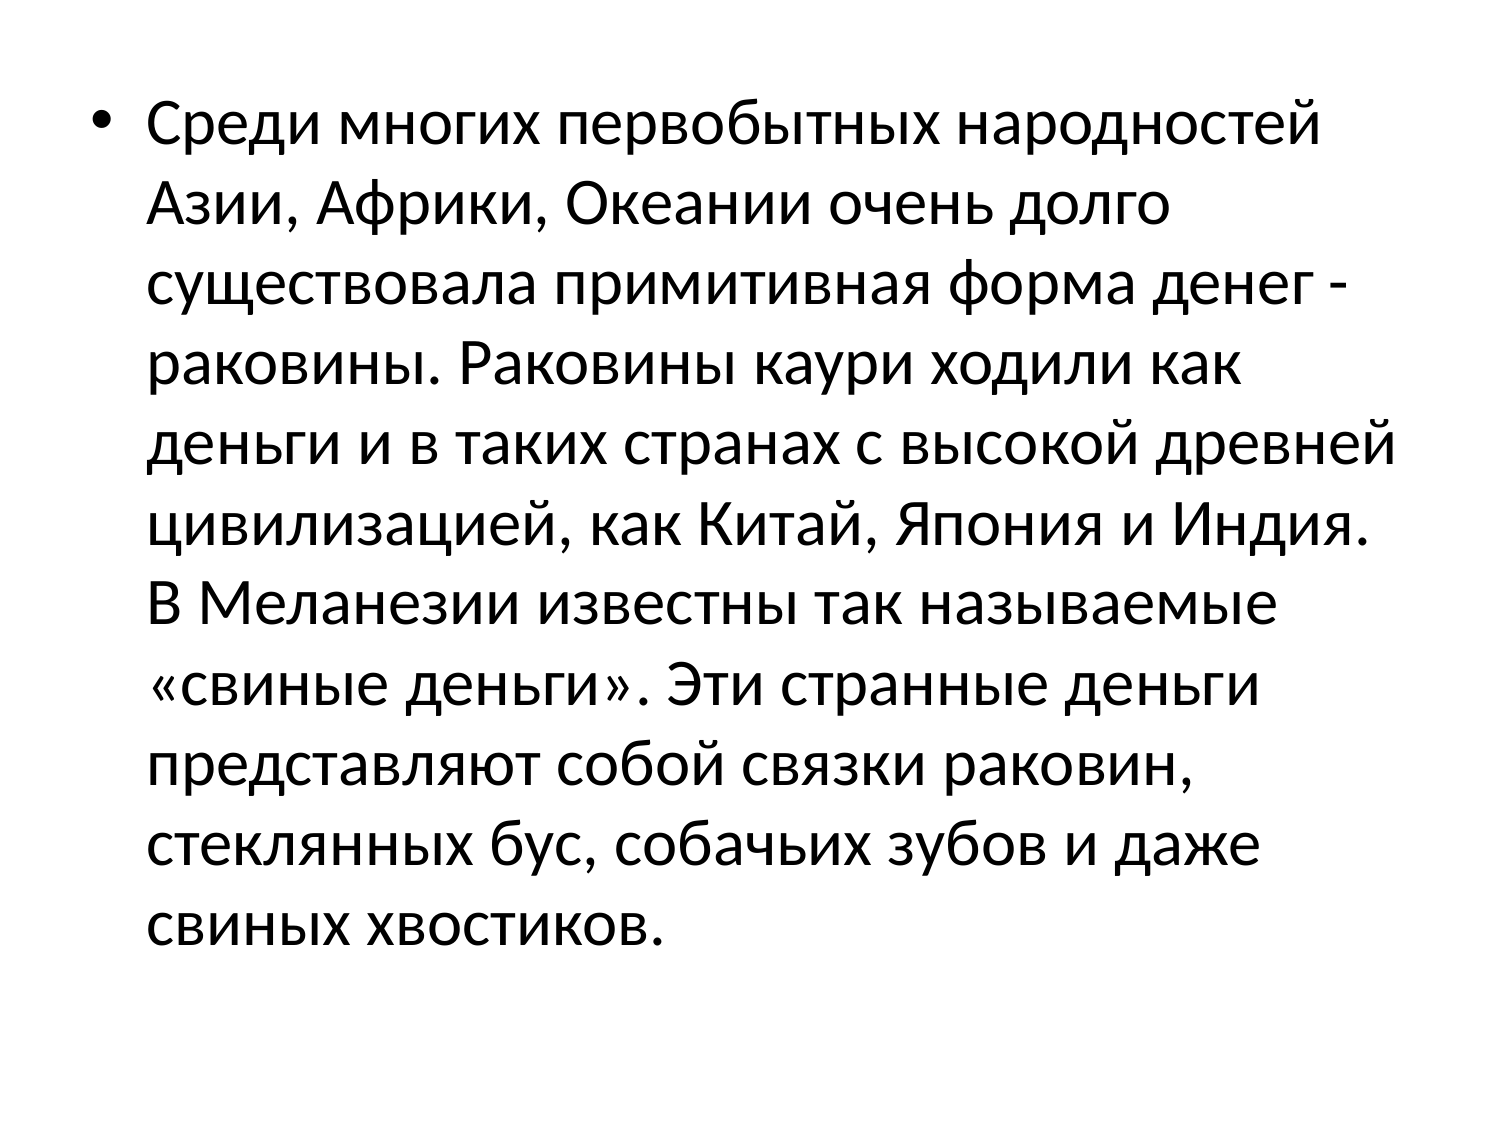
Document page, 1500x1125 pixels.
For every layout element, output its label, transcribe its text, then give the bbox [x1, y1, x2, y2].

list Среди многих первобытных народностей Азии, Африки, Океании очень долго существовала примитивная форма денег - раковины. Раковины каури ходили как деньги и в таких странах с высокой древней цивилизацией, как Китай, Япония и Индия. В Меланезии известны так называемые «свиные деньги». Эти странные деньги представляют собой связки раковин, стеклянных бус, собачьих зубов и даже свиных хвостиков. [75, 70, 1425, 1005]
